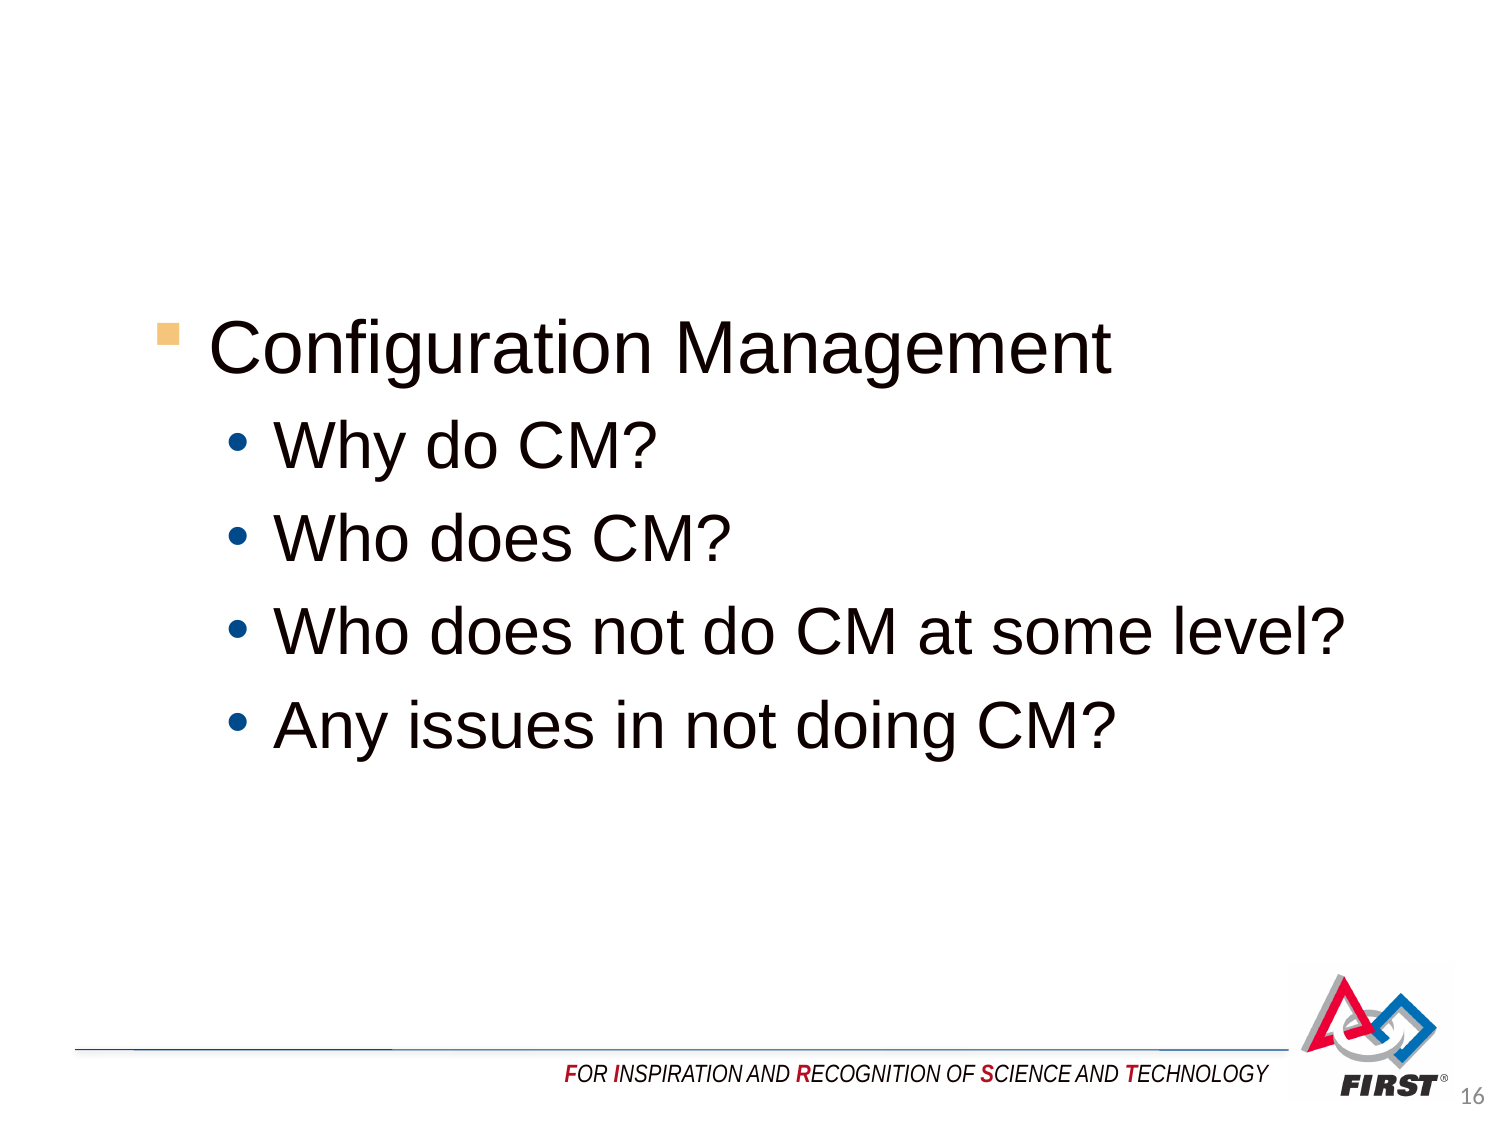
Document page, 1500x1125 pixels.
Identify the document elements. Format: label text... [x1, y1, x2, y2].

picture [1288, 962, 1454, 1065]
slide_number 16 [1149, 1065, 1500, 1125]
text_box [687, 253, 1423, 1059]
text_box Configuration Management Why do CM? Who does CM? Who does not do CM at some level? Any issues in not doing CM? [137, 291, 1397, 884]
